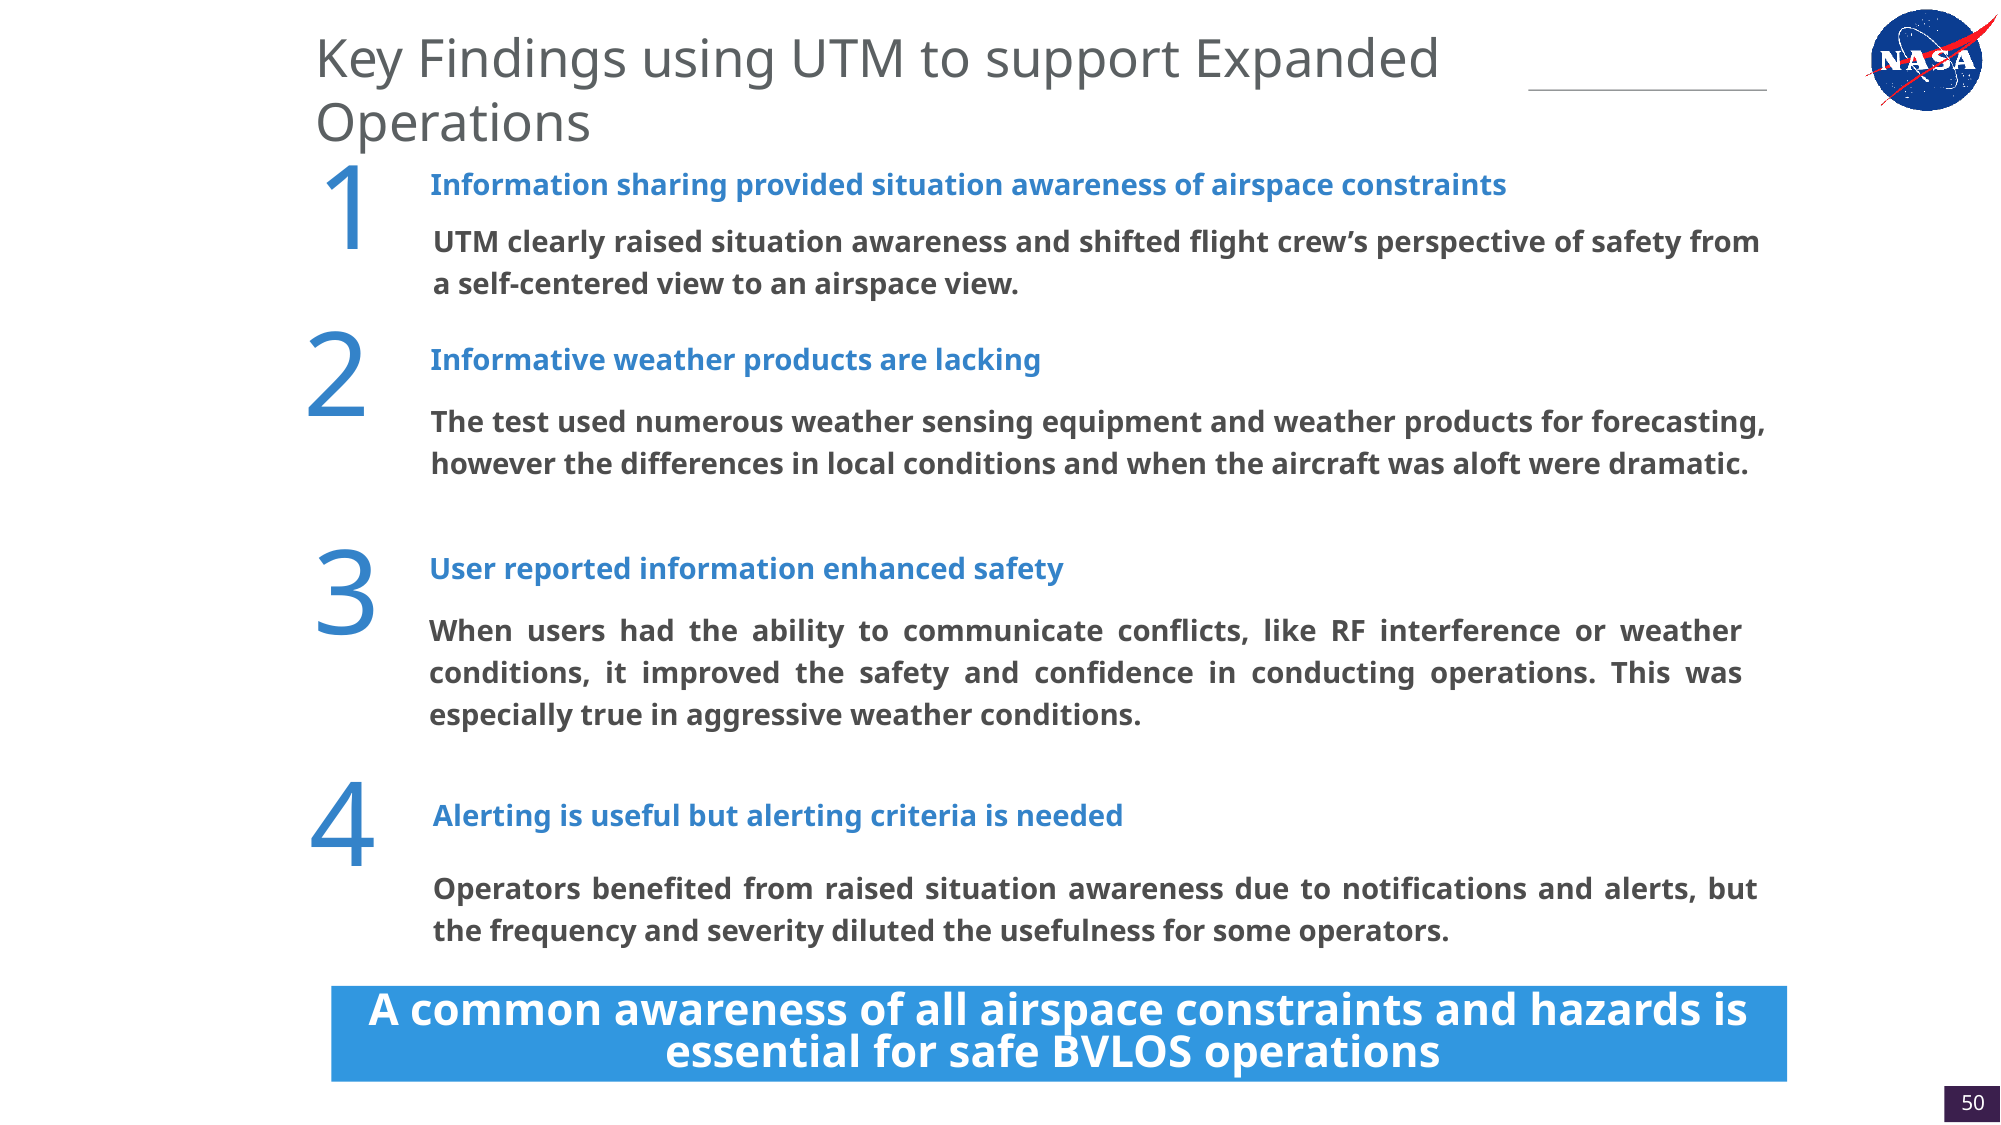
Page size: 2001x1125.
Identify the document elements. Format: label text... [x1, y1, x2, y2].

picture [1863, 5, 2000, 114]
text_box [109, 140, 1762, 307]
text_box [140, 756, 1760, 987]
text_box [120, 307, 1768, 529]
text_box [315, 24, 1768, 153]
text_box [179, 524, 1745, 761]
text_box A common awareness of all airspace constraints and hazards is essential for safe BVLOS operations [331, 985, 1788, 1082]
